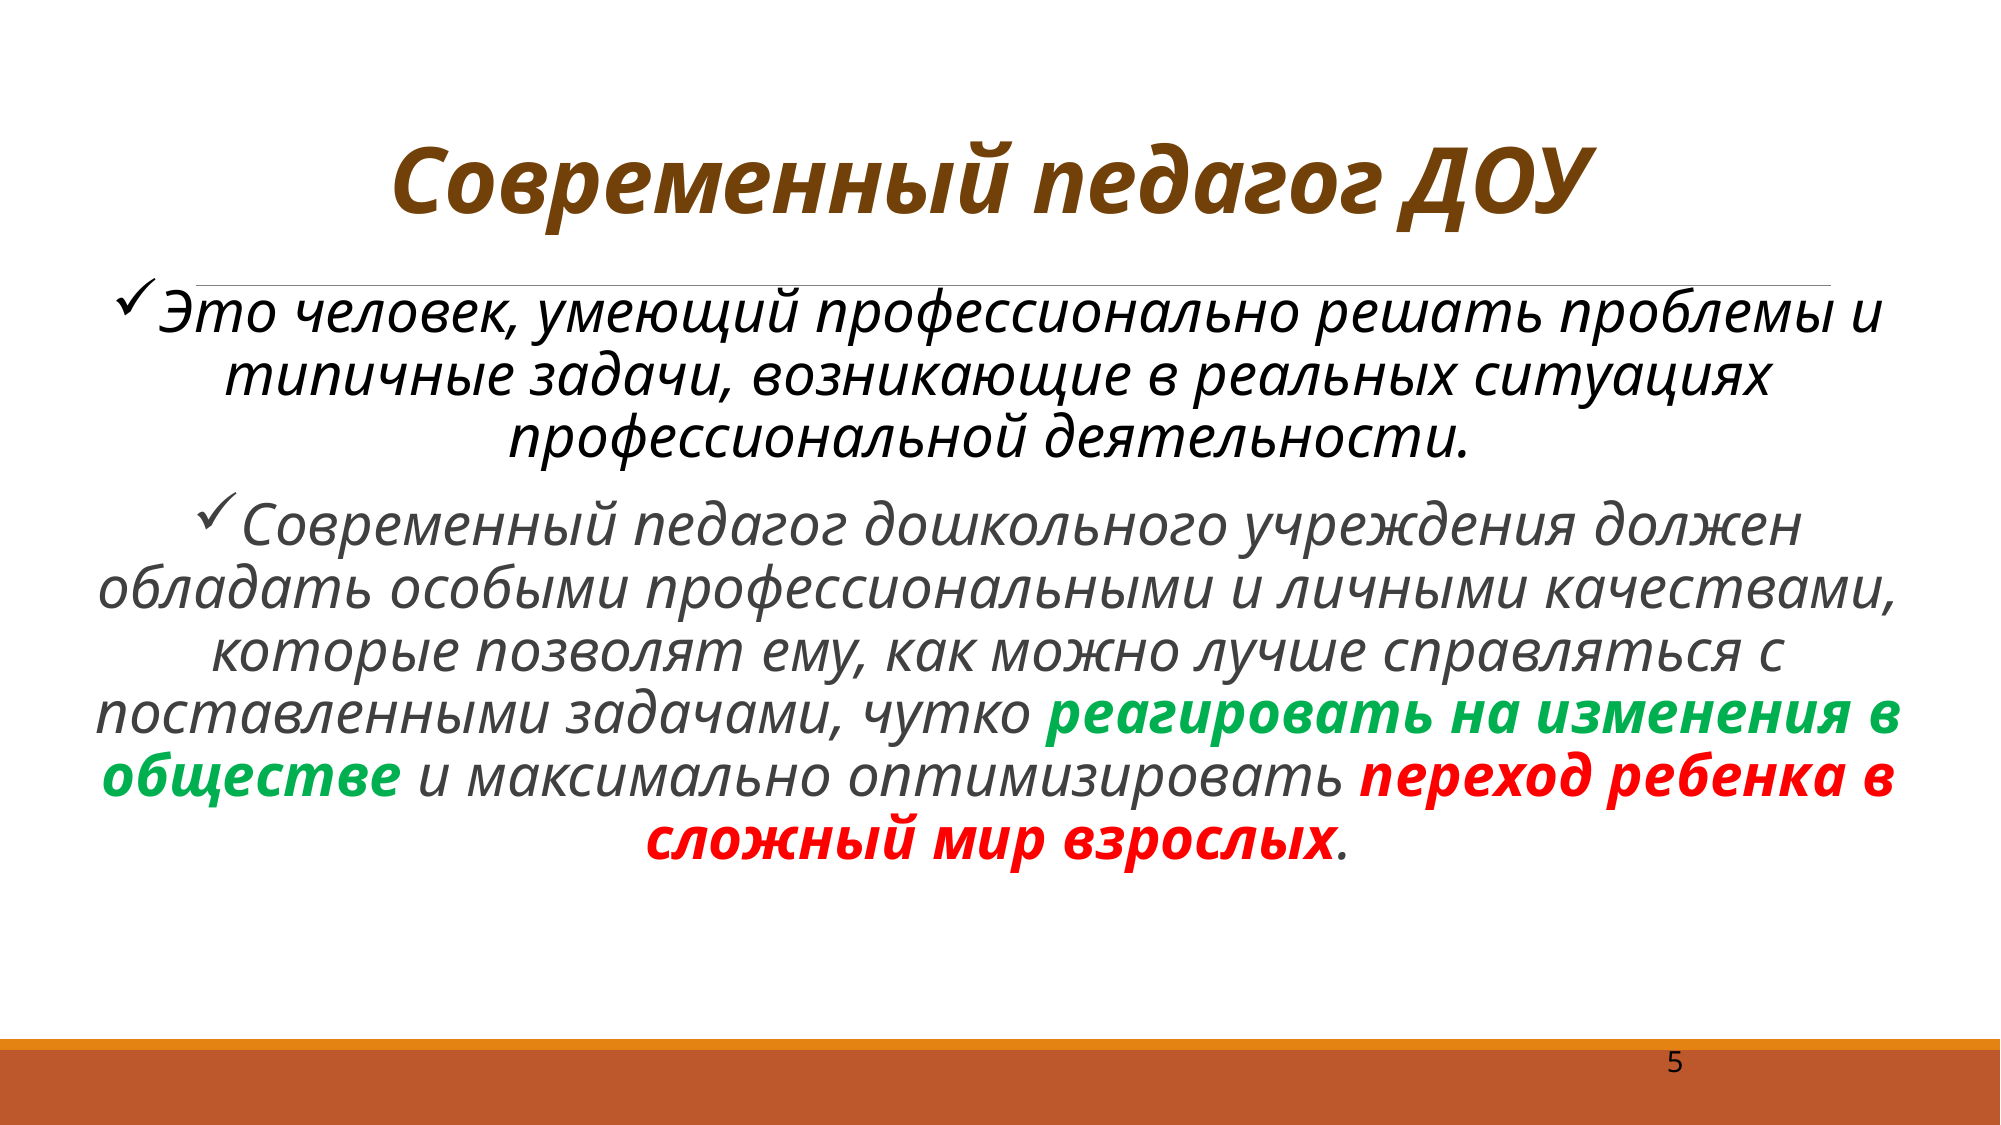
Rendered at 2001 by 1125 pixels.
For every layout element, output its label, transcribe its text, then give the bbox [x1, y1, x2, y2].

slide_number 5 [1574, 1042, 1699, 1084]
list Это человек, умеющий профессионально решать проблемы и типичные задачи, возникающие в реальных ситуациях профессиональной деятельности. Современный педагог дошкольного учреждения должен обладать особыми профессиональными и личными качествами, которые позволят ему, как можно лучше справляться с поставленными задачами, чутко реагировать на изменения в обществе и максимально оптимизировать переход ребенка в сложный мир взрослых. [90, 274, 1908, 1027]
title Современный педагог ДОУ [330, 30, 1650, 240]
